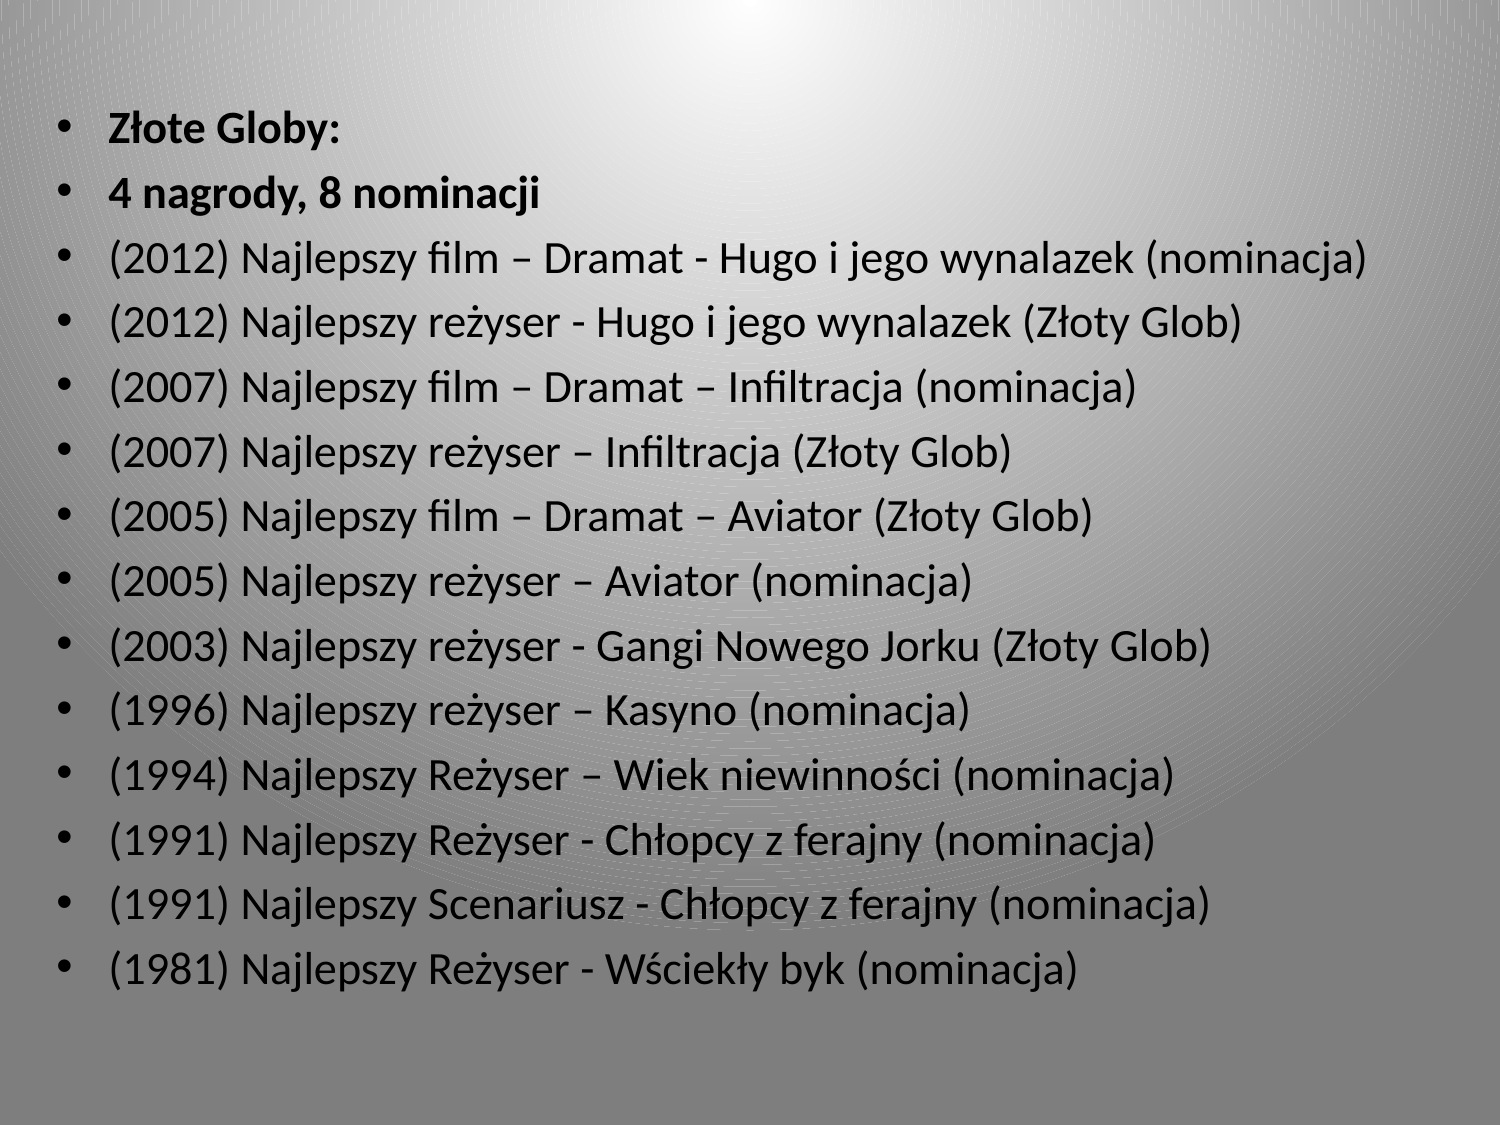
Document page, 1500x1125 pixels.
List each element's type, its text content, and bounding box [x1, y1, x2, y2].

list Złote Globy: 4 nagrody, 8 nominacji (2012) Najlepszy film – Dramat - Hugo i jego wynalazek (nominacja) (2012) Najlepszy reżyser - Hugo i jego wynalazek (Złoty Glob) (2007) Najlepszy film – Dramat – Infiltracja (nominacja) (2007) Najlepszy reżyser – Infiltracja (Złoty Glob) (2005) Najlepszy film – Dramat – Aviator (Złoty Glob) (2005) Najlepszy reżyser – Aviator (nominacja) (2003) Najlepszy reżyser - Gangi Nowego Jorku (Złoty Glob) (1996) Najlepszy reżyser – Kasyno (nominacja) (1994) Najlepszy Reżyser – Wiek niewinności (nominacja) (1991) Najlepszy Reżyser - Chłopcy z ferajny (nominacja) (1991) Najlepszy Scenariusz - Chłopcy z ferajny (nominacja) (1981) Najlepszy Reżyser - Wściekły byk (nominacja) [41, 90, 1392, 1035]
